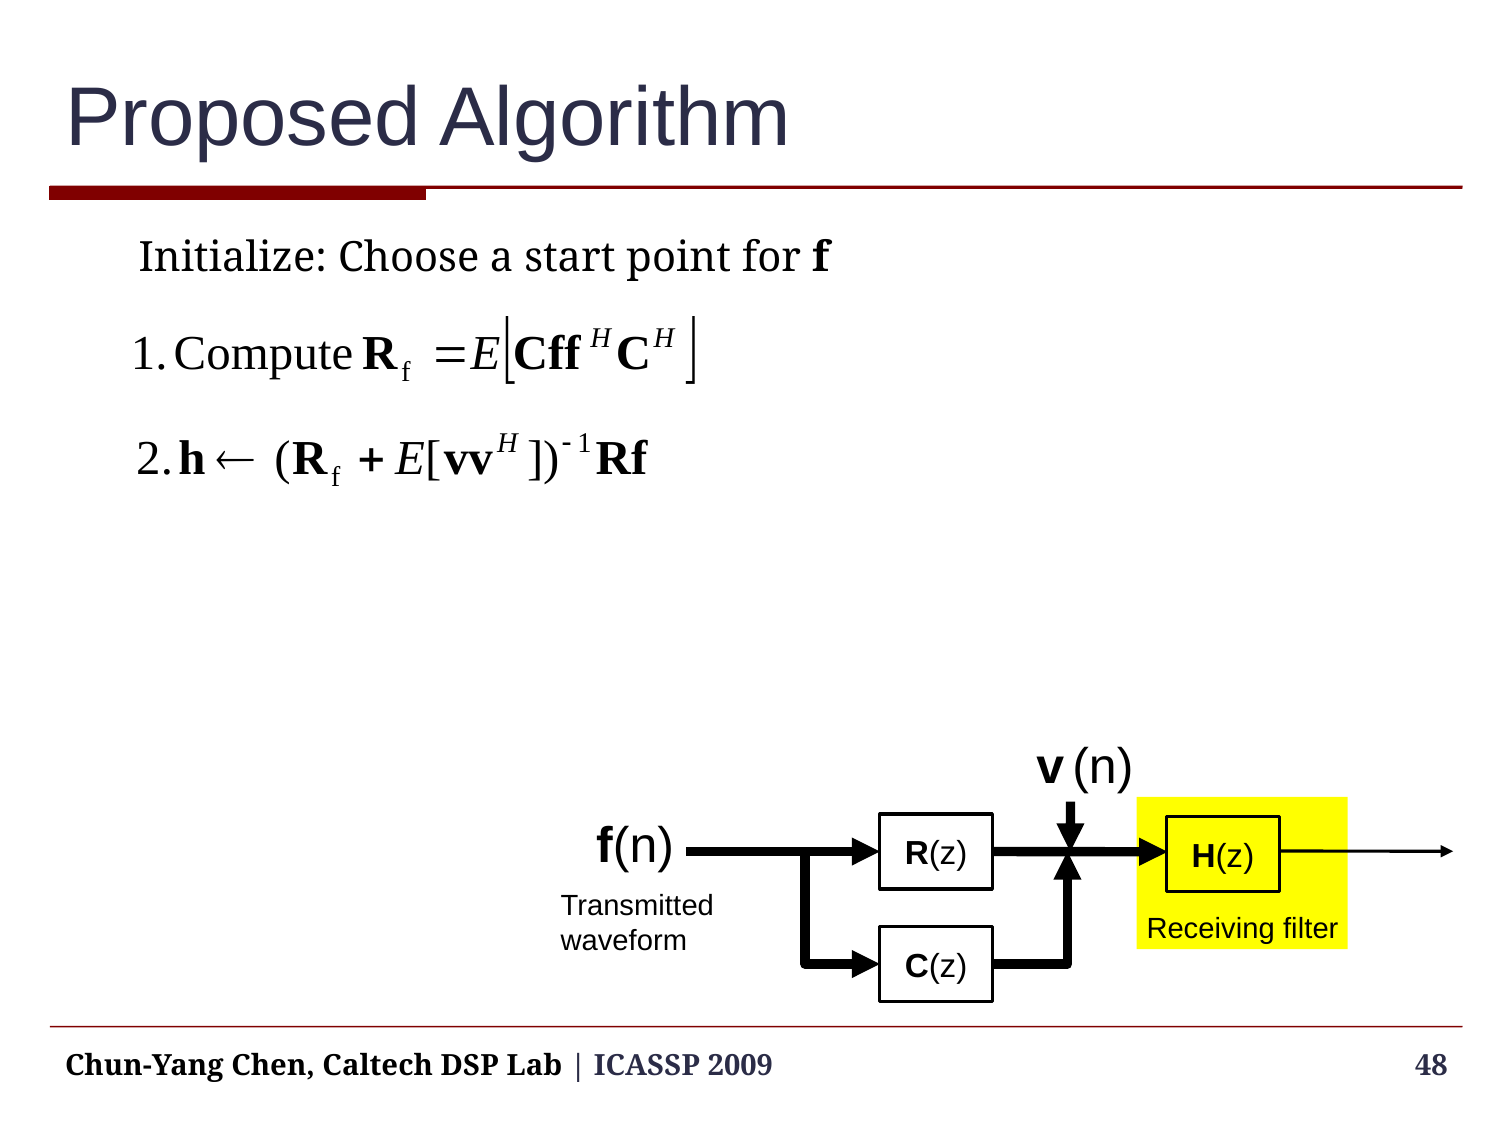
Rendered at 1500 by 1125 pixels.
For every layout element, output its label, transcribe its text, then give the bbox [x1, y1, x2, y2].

text_box [1136, 796, 1348, 850]
title Proposed Algorithm [49, 37, 1463, 188]
text_box Transmitted waveform [545, 878, 730, 964]
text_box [128, 316, 704, 390]
text_box f(n) [581, 804, 689, 878]
text_box H(z) [1165, 814, 1281, 893]
footer Chun-Yang Chen, Caltech DSP Lab | ICASSP 2009 [49, 1038, 1294, 1083]
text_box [992, 851, 1068, 965]
text_box C(z) [878, 924, 994, 1004]
text_box Receiving filter [1131, 902, 1354, 952]
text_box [785, 869, 899, 946]
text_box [128, 421, 663, 496]
text_box v (n) [1021, 726, 1149, 810]
text_box Initialize: Choose a start point for f [123, 222, 844, 288]
slide_number 48 [1304, 1038, 1463, 1083]
text_box [1136, 859, 1348, 902]
text_box R(z) [878, 812, 994, 891]
